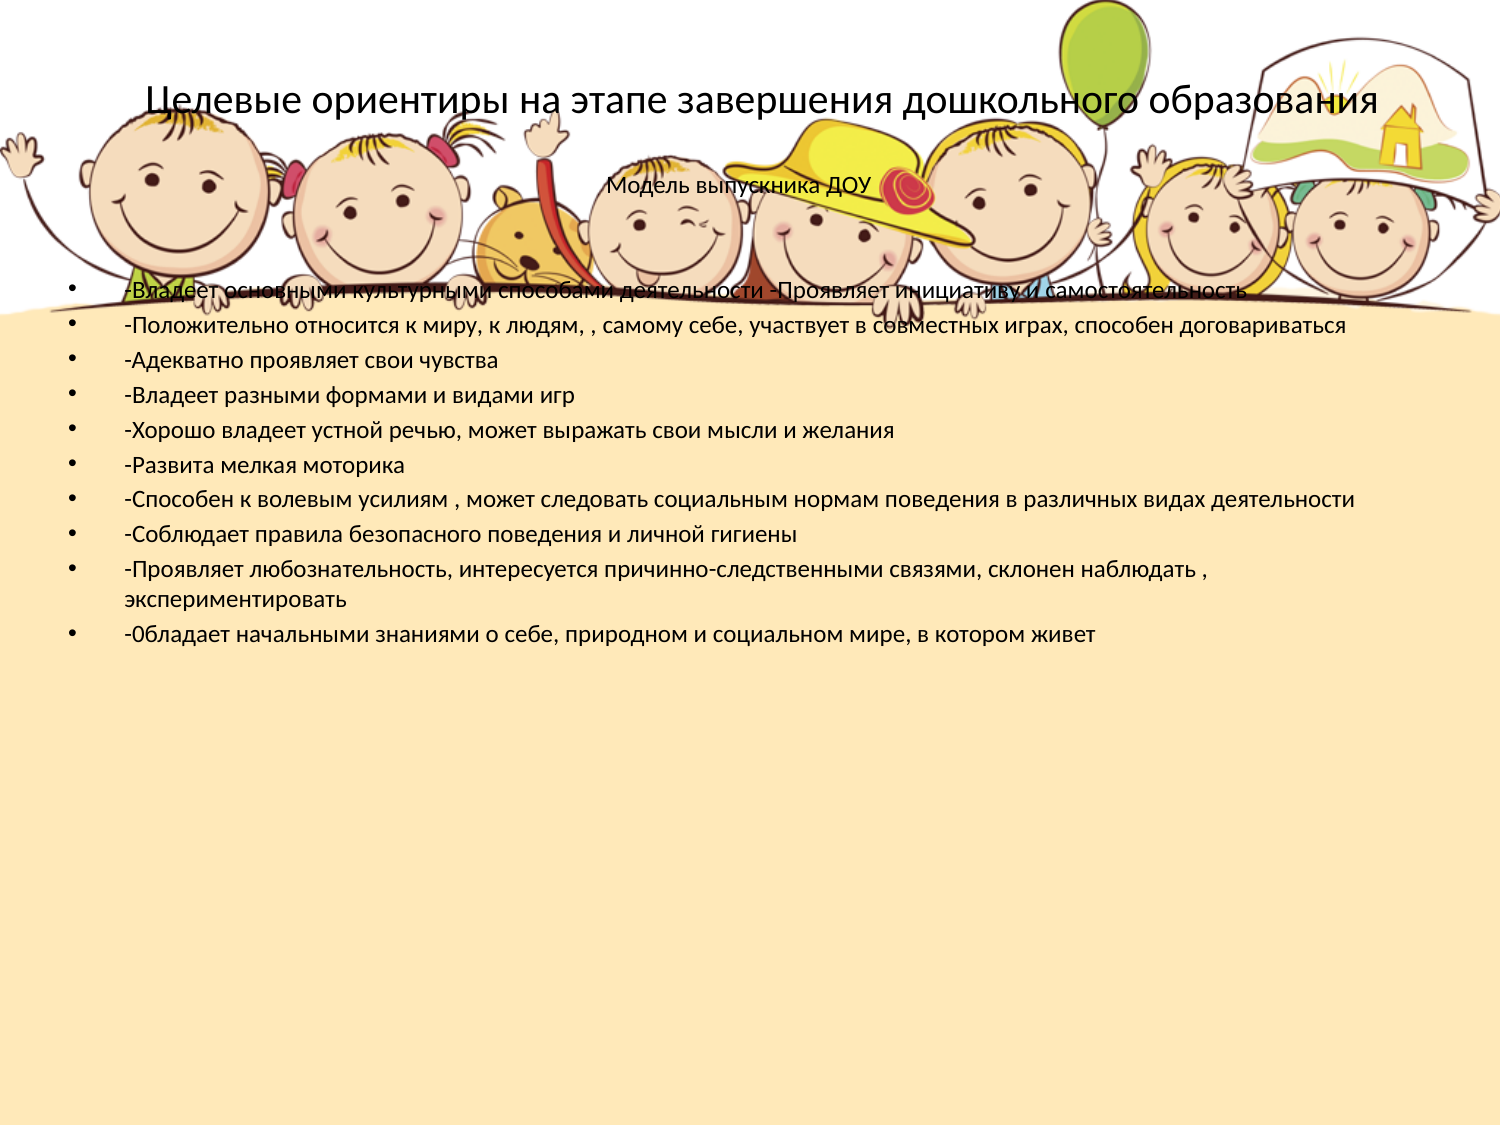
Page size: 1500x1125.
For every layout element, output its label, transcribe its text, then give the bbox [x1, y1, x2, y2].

list Модель выпускника ДОУ -Владеет основными культурными способами деятельности -Проявляет инициативу и самостоятельность -Положительно относится к миру, к людям, , самому себе, участвует в совместных играх, способен договариваться -Адекватно проявляет свои чувства -Владеет разными формами и видами игр -Хорошо владеет устной речью, может выражать свои мысли и желания -Развита мелкая моторика -Способен к волевым усилиям , может следовать социальным нормам поведения в различных видах деятельности -Соблюдает правила безопасного поведения и личной гигиены -Проявляет любознательность, интересуется причинно-следственными связями, склонен наблюдать , экспериментировать -0бладает начальными знаниями о себе, природном и социальном мире, в котором живет [52, 160, 1426, 1017]
title Целевые ориентиры на этапе завершения дошкольного образования [100, 44, 1426, 150]
picture [0, 0, 1500, 1125]
